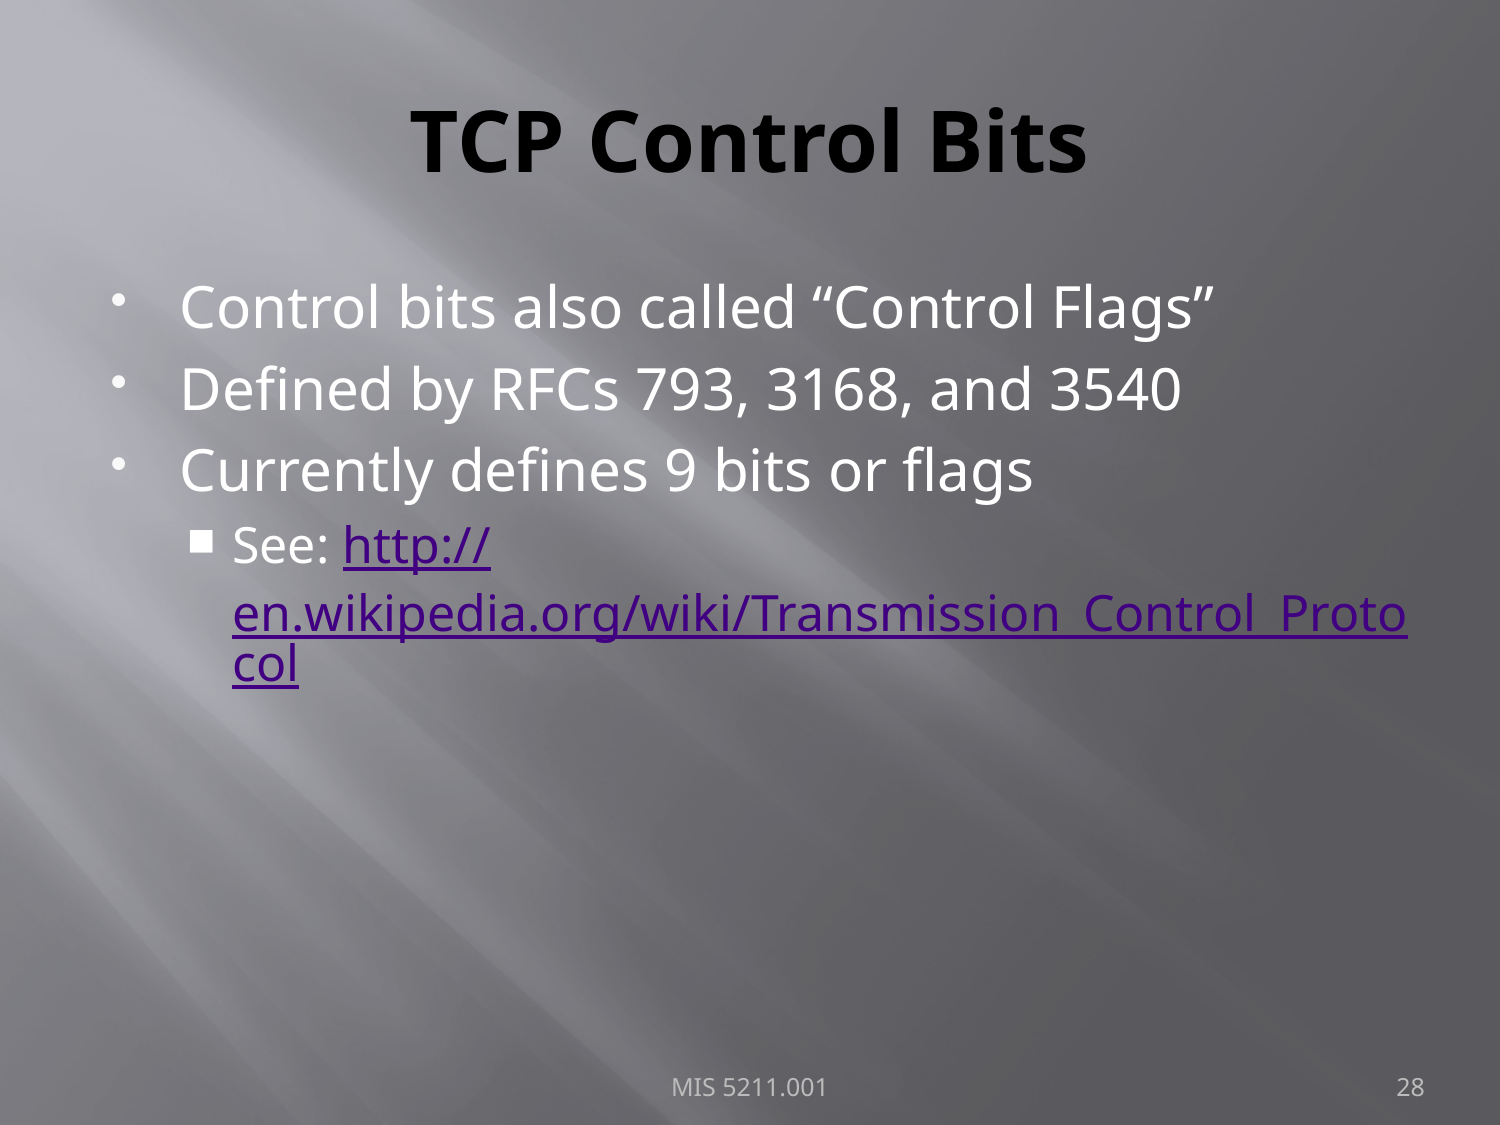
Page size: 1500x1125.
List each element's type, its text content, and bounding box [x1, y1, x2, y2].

list Control bits also called “Control Flags” Defined by RFCs 793, 3168, and 3540 Currently defines 9 bits or flags See: http://en.wikipedia.org/wiki/Transmission_Control_Protocol [75, 262, 1425, 1035]
footer MIS 5211.001 [512, 1052, 988, 1113]
title TCP Control Bits [75, 45, 1425, 233]
slide_number 28 [1299, 1052, 1425, 1113]
